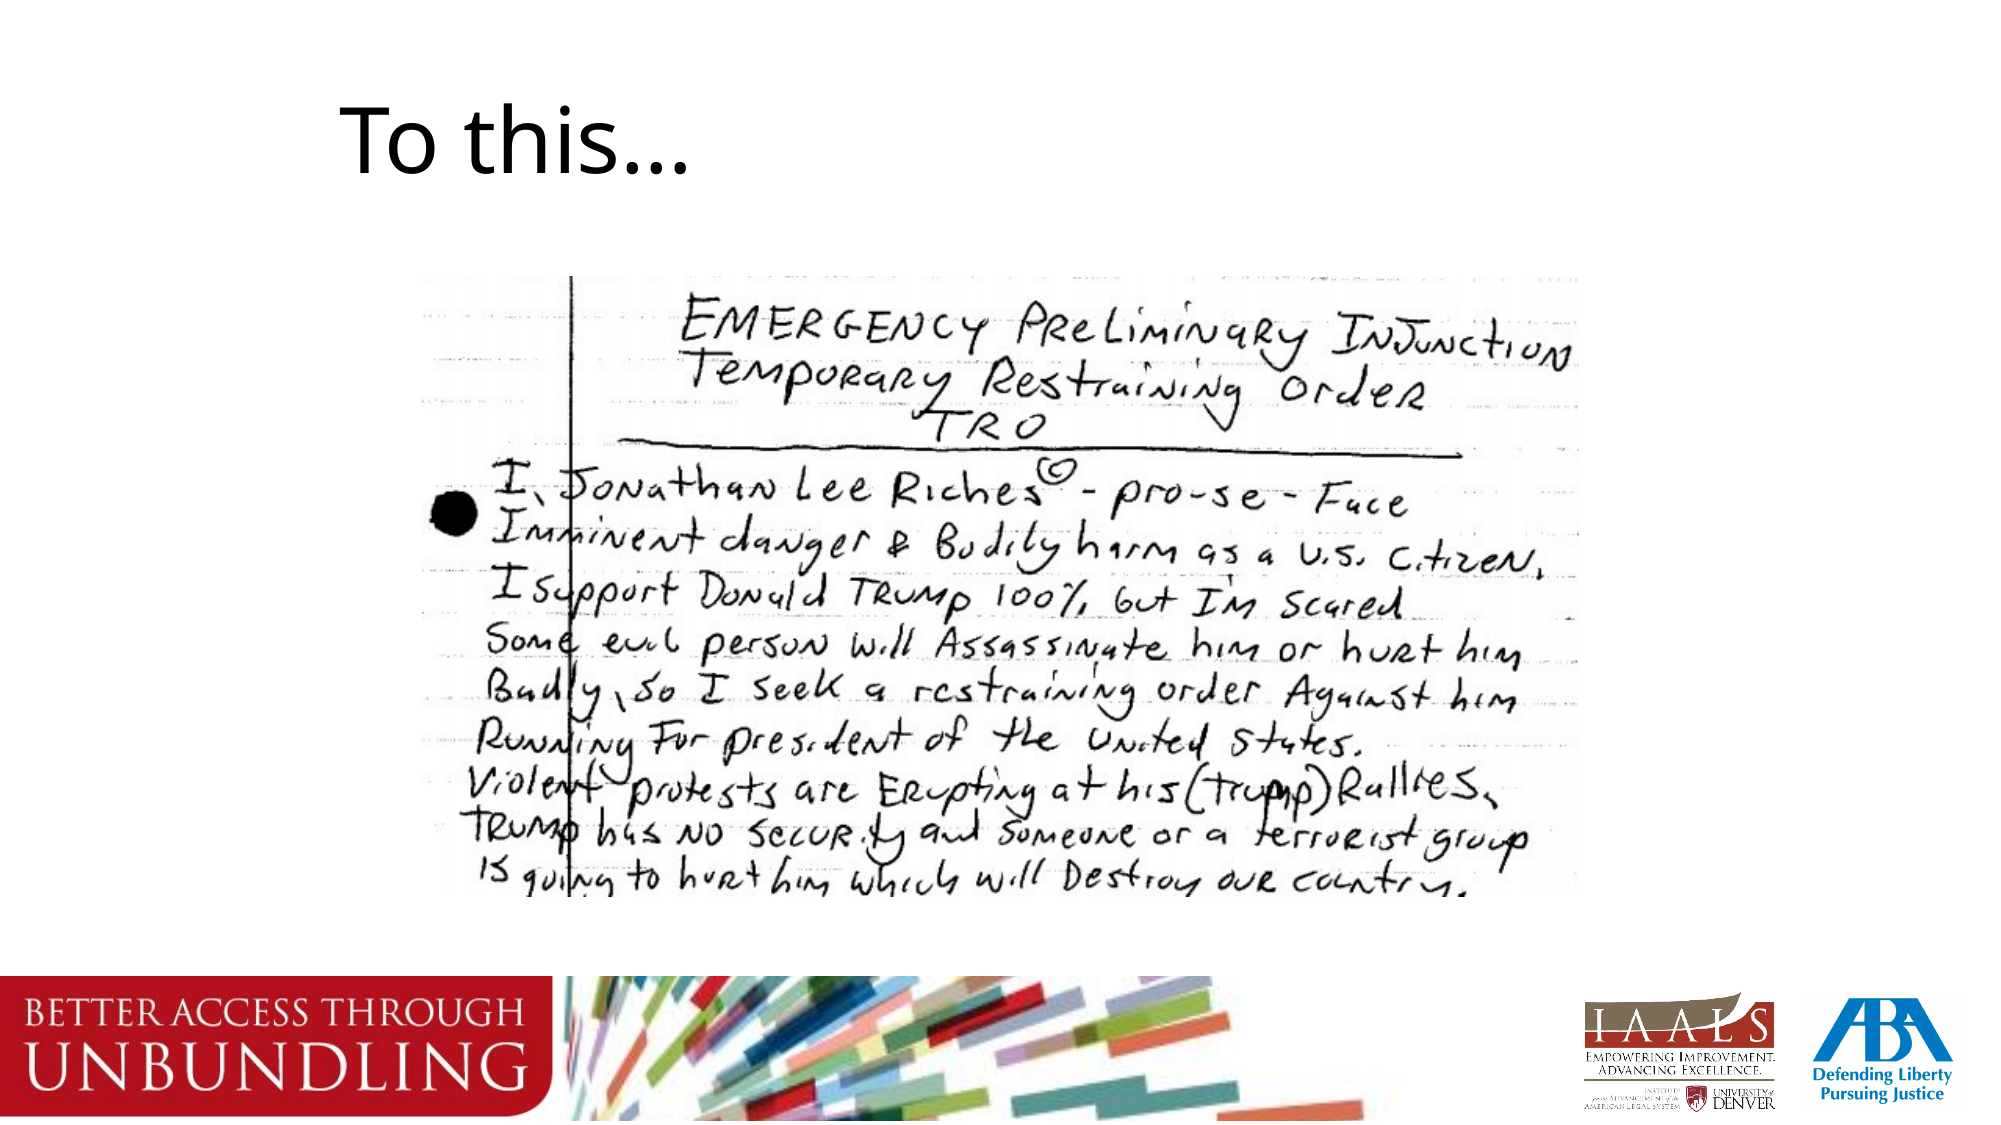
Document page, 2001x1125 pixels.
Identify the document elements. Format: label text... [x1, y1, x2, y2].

title To this… [324, 45, 1675, 243]
picture [1804, 990, 1962, 1112]
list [421, 276, 1579, 897]
picture [0, 976, 1454, 1124]
picture [1584, 991, 1776, 1112]
